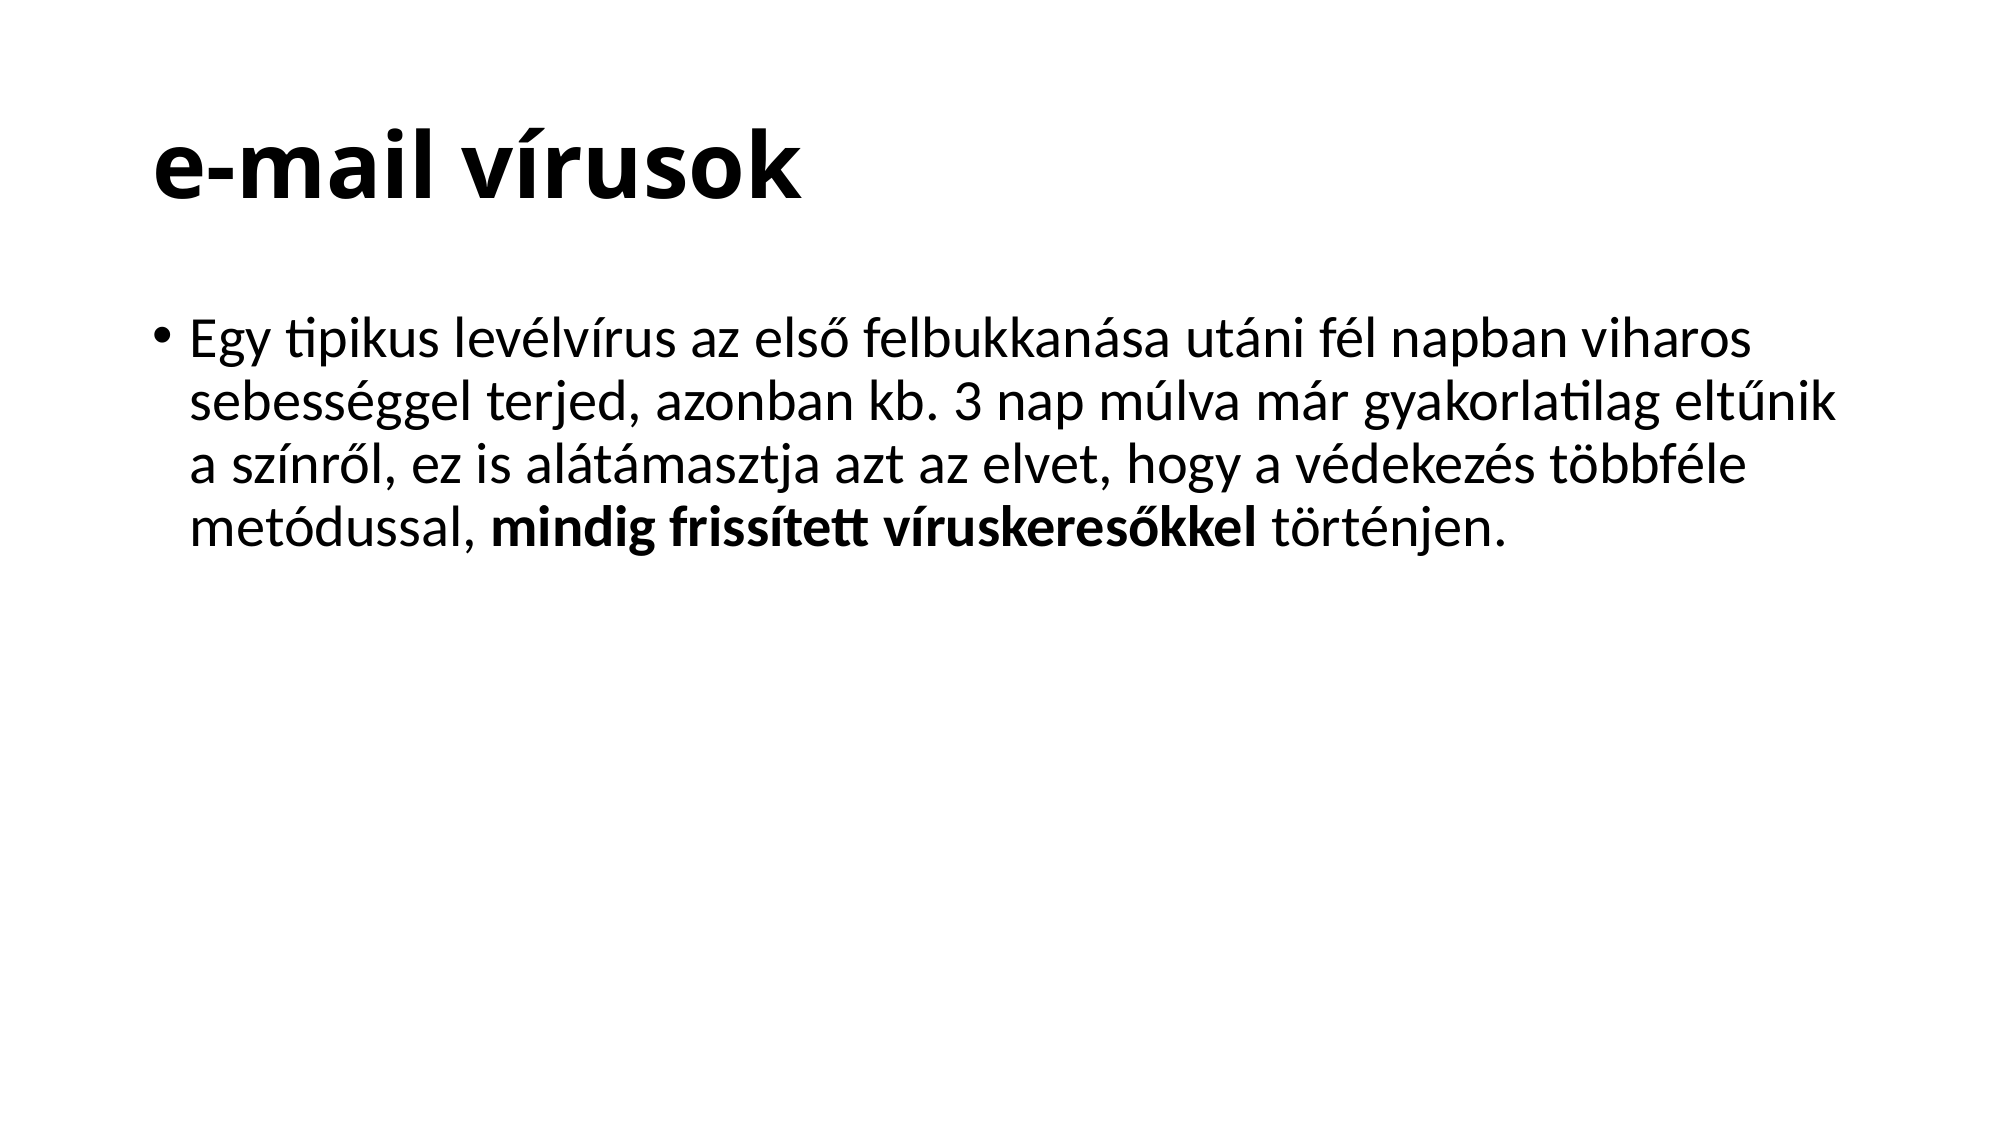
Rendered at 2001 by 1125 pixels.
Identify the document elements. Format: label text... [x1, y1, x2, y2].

title e-mail vírusok [137, 59, 1863, 278]
list Egy tipikus levélvírus az első felbukkanása utáni fél napban viharos sebességgel terjed, azonban kb. 3 nap múlva már gyakorlatilag eltűnik a színről, ez is alátámasztja azt az elvet, hogy a védekezés többféle metódussal, mindig frissített víruskeresőkkel történjen. [137, 299, 1863, 1014]
